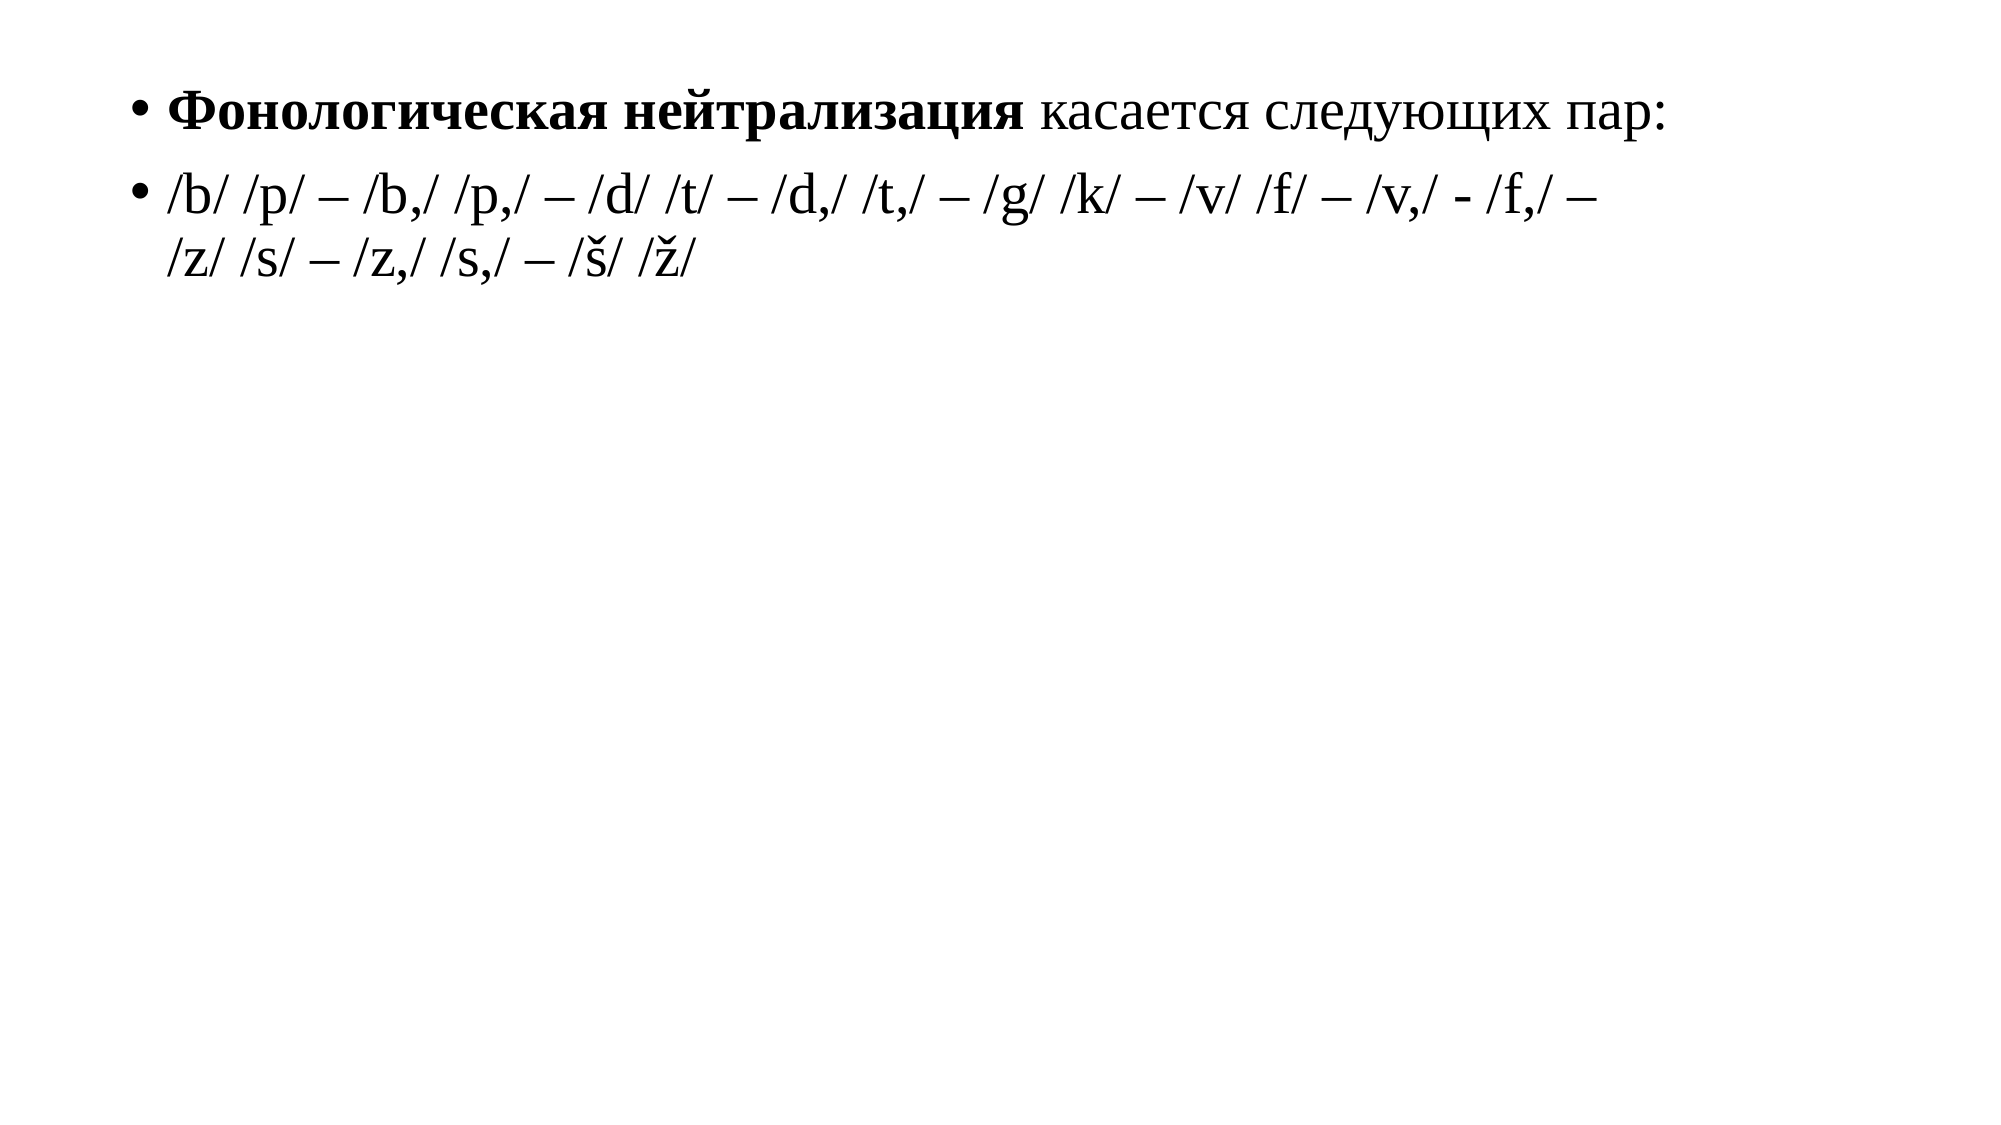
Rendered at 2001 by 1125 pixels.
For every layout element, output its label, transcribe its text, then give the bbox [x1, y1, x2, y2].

list Фонологическая нейтрализация касается следующих пар: /b/ /p/ – /b,/ /p,/ – /d/ /t/ – /d,/ /t,/ – /g/ /k/ – /v/ /f/ – /v,/ - /f,/ – /z/ /s/ – /z,/ /s,/ – /š/ /ž/ [115, 71, 1841, 1075]
